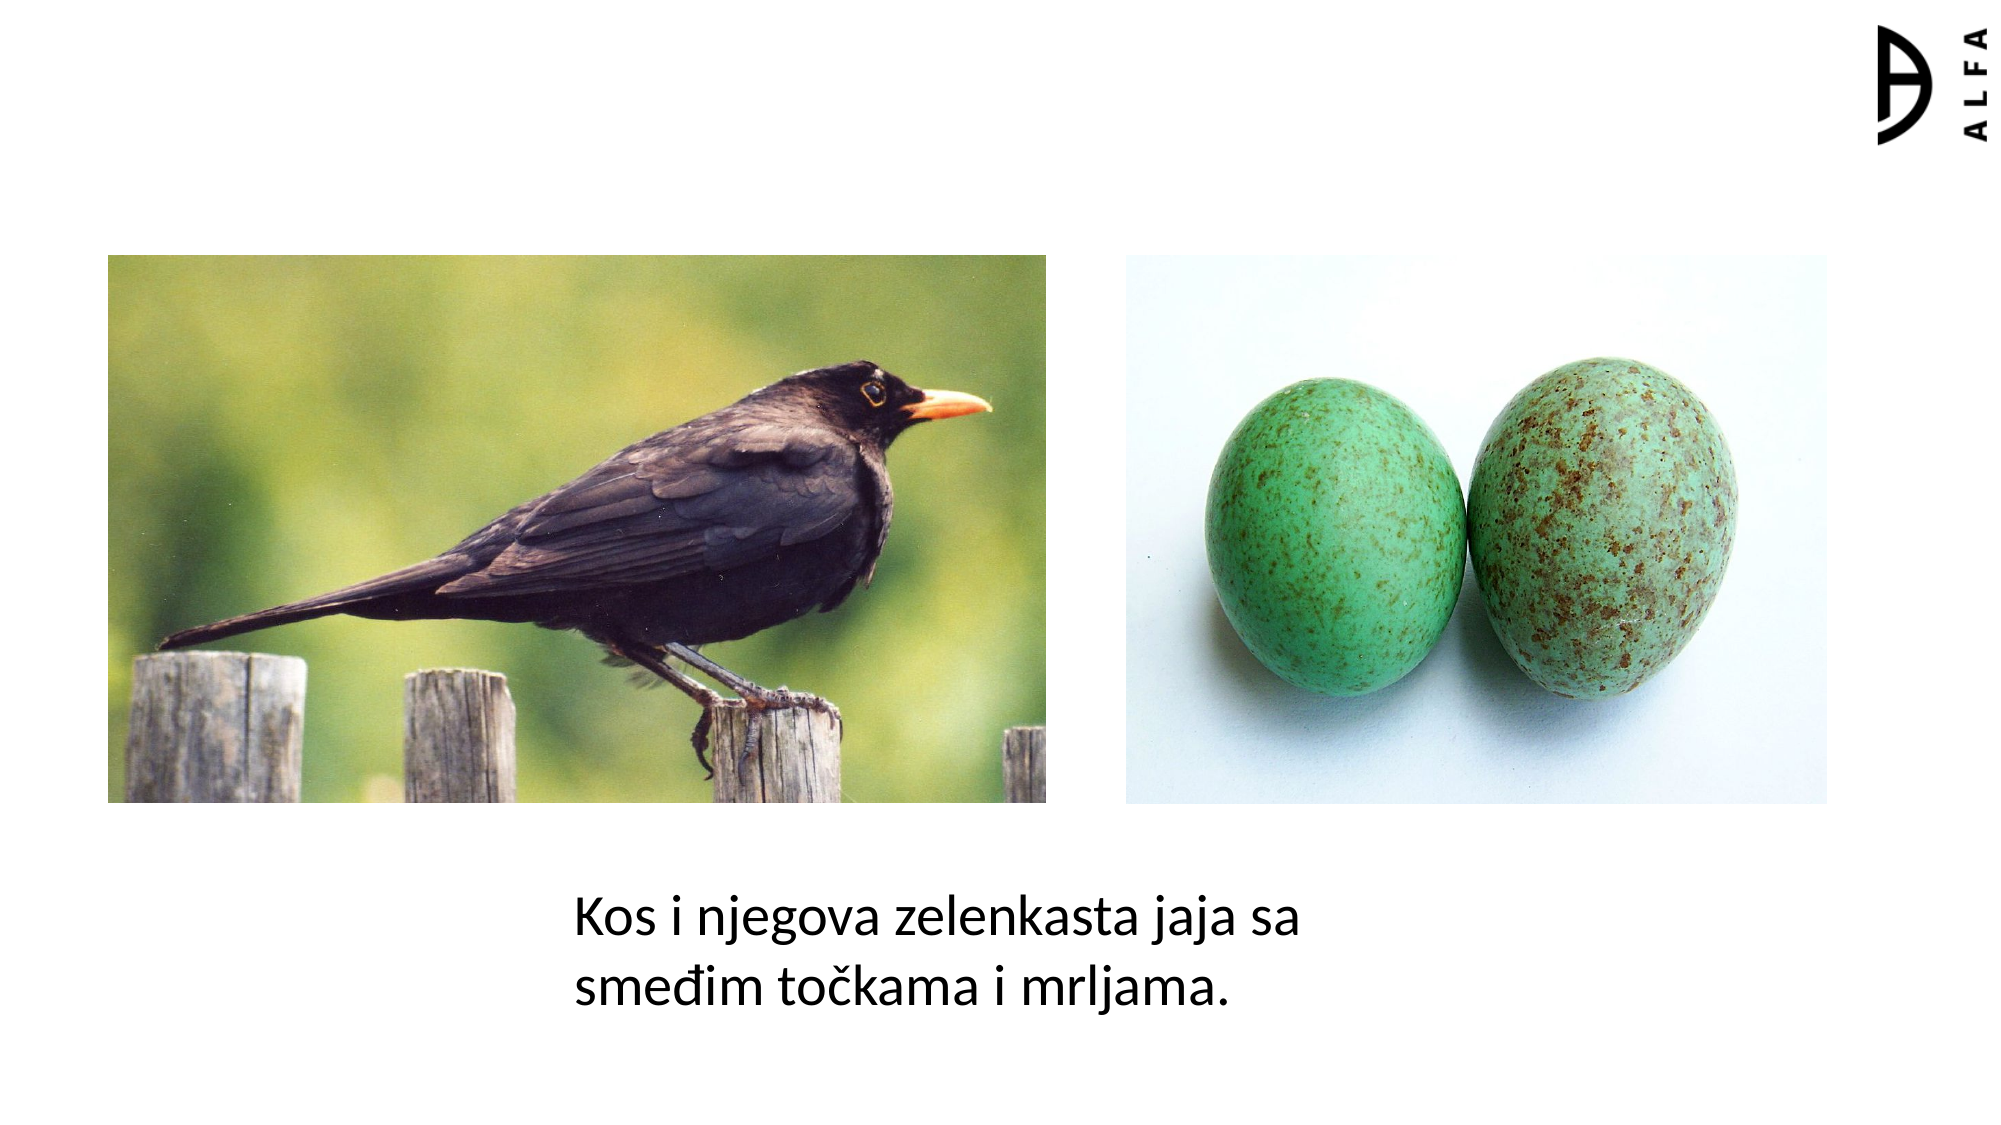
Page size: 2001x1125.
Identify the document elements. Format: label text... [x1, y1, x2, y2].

picture [108, 255, 1046, 803]
text_box Kos i njegova zelenkasta jaja sa smeđim točkama i mrljama. [559, 869, 1352, 1025]
picture [1126, 255, 1827, 804]
picture [1859, 0, 2000, 162]
